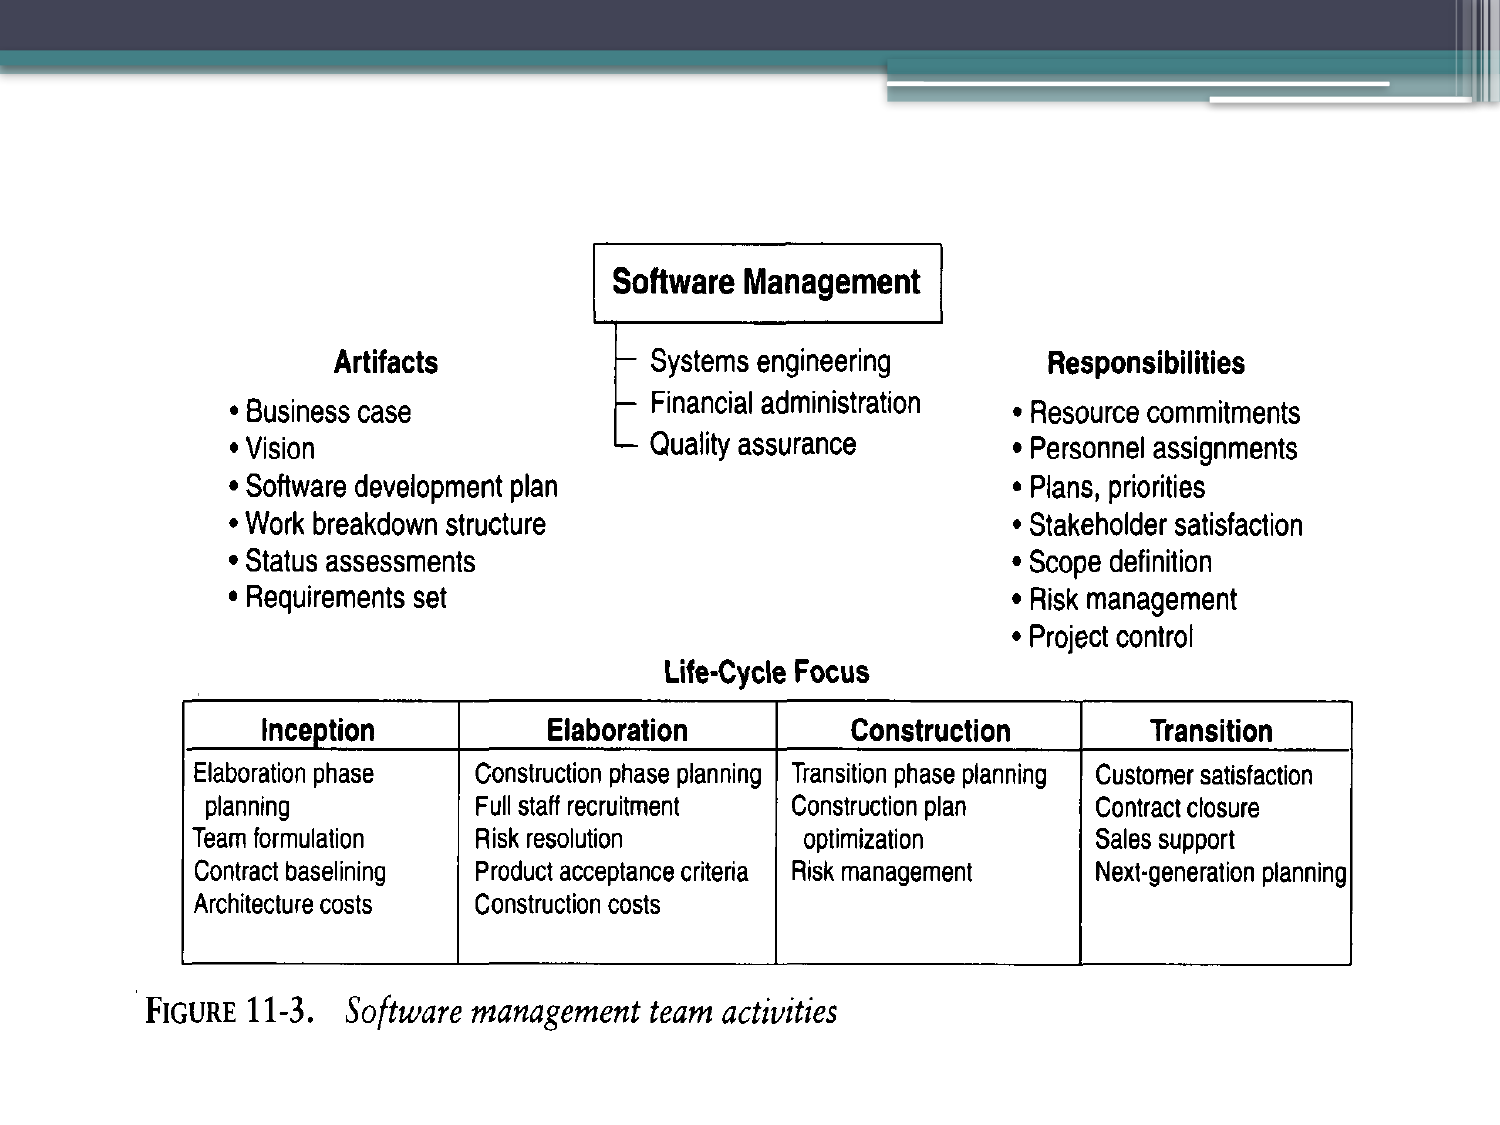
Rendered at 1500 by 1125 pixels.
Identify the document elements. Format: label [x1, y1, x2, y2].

list [103, 212, 1396, 1079]
